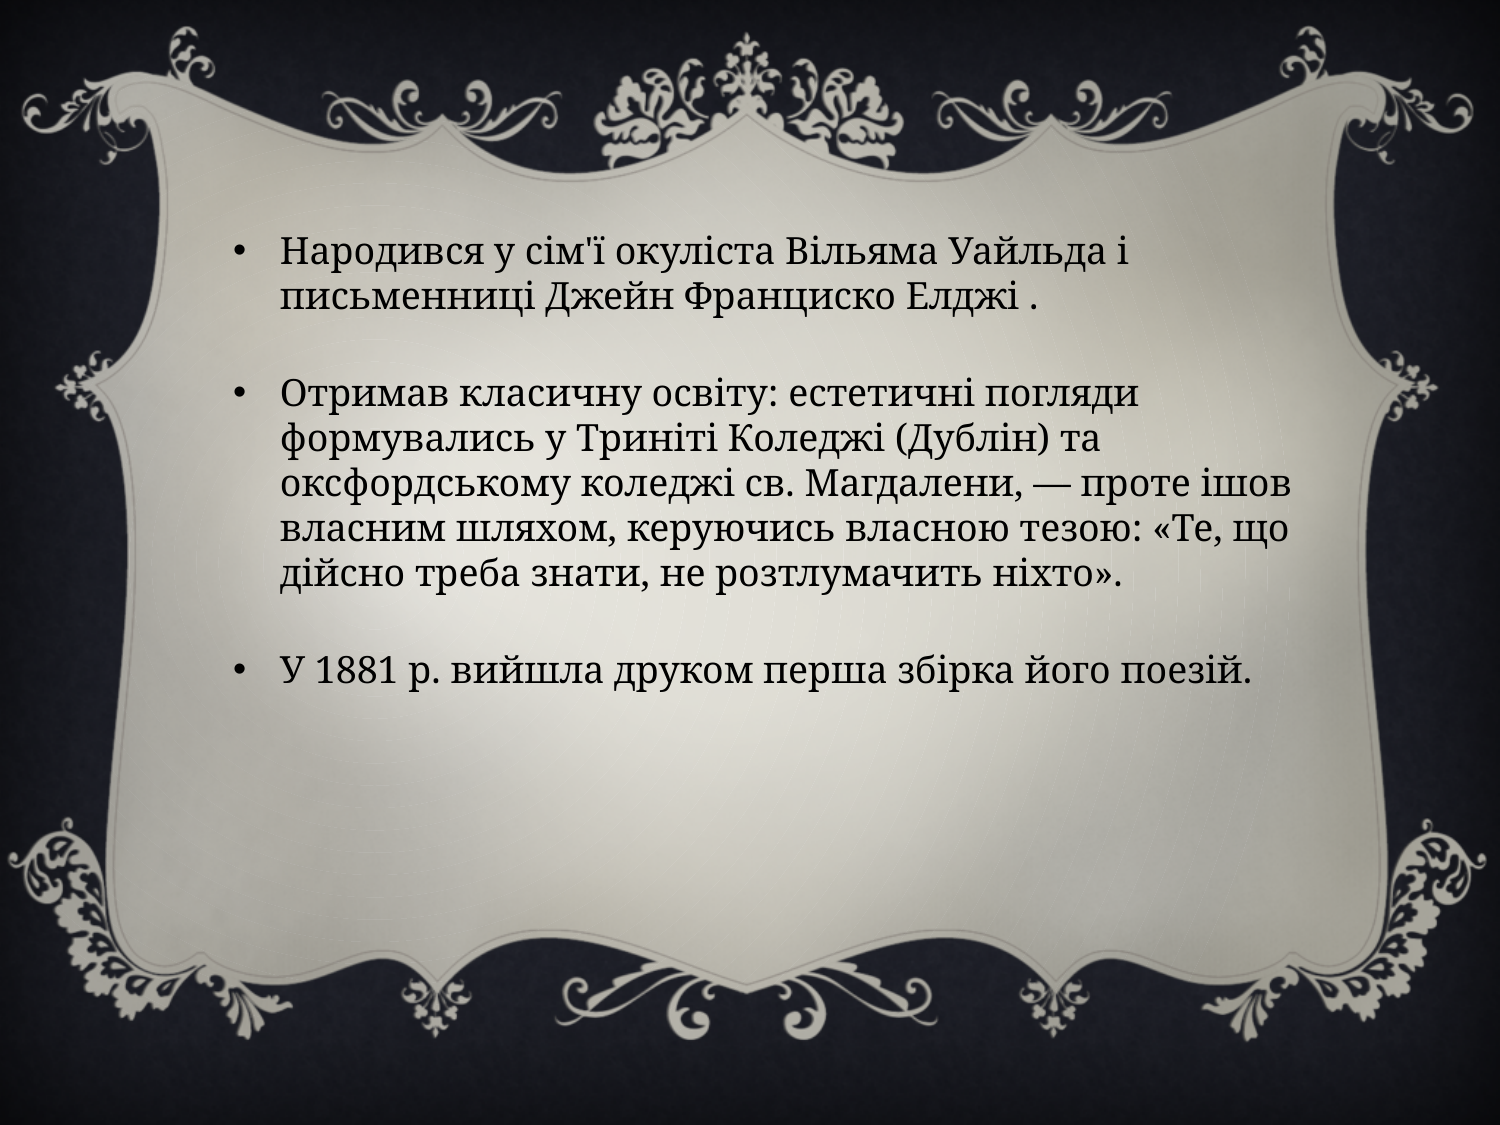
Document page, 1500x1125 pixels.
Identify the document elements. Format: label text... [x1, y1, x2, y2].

text_box Народився у сім'ї окуліста Вільяма Уайльда і письменниці Джейн Франциско Елджі . [218, 219, 1270, 325]
text_box У 1881 p. вийшла друком перша збірка його поезій. [218, 638, 1329, 743]
picture [0, 0, 1500, 1125]
text_box Отримав класичну освіту: естетичні погляди формувались у Триніті Коледжі (Дублін) та оксфордському коледжі св. Магдалени, — проте ішов власним шляхом, керуючись власною тезою: «Те, що дійсно треба знати, не розтлумачить ніхто». [218, 361, 1329, 602]
